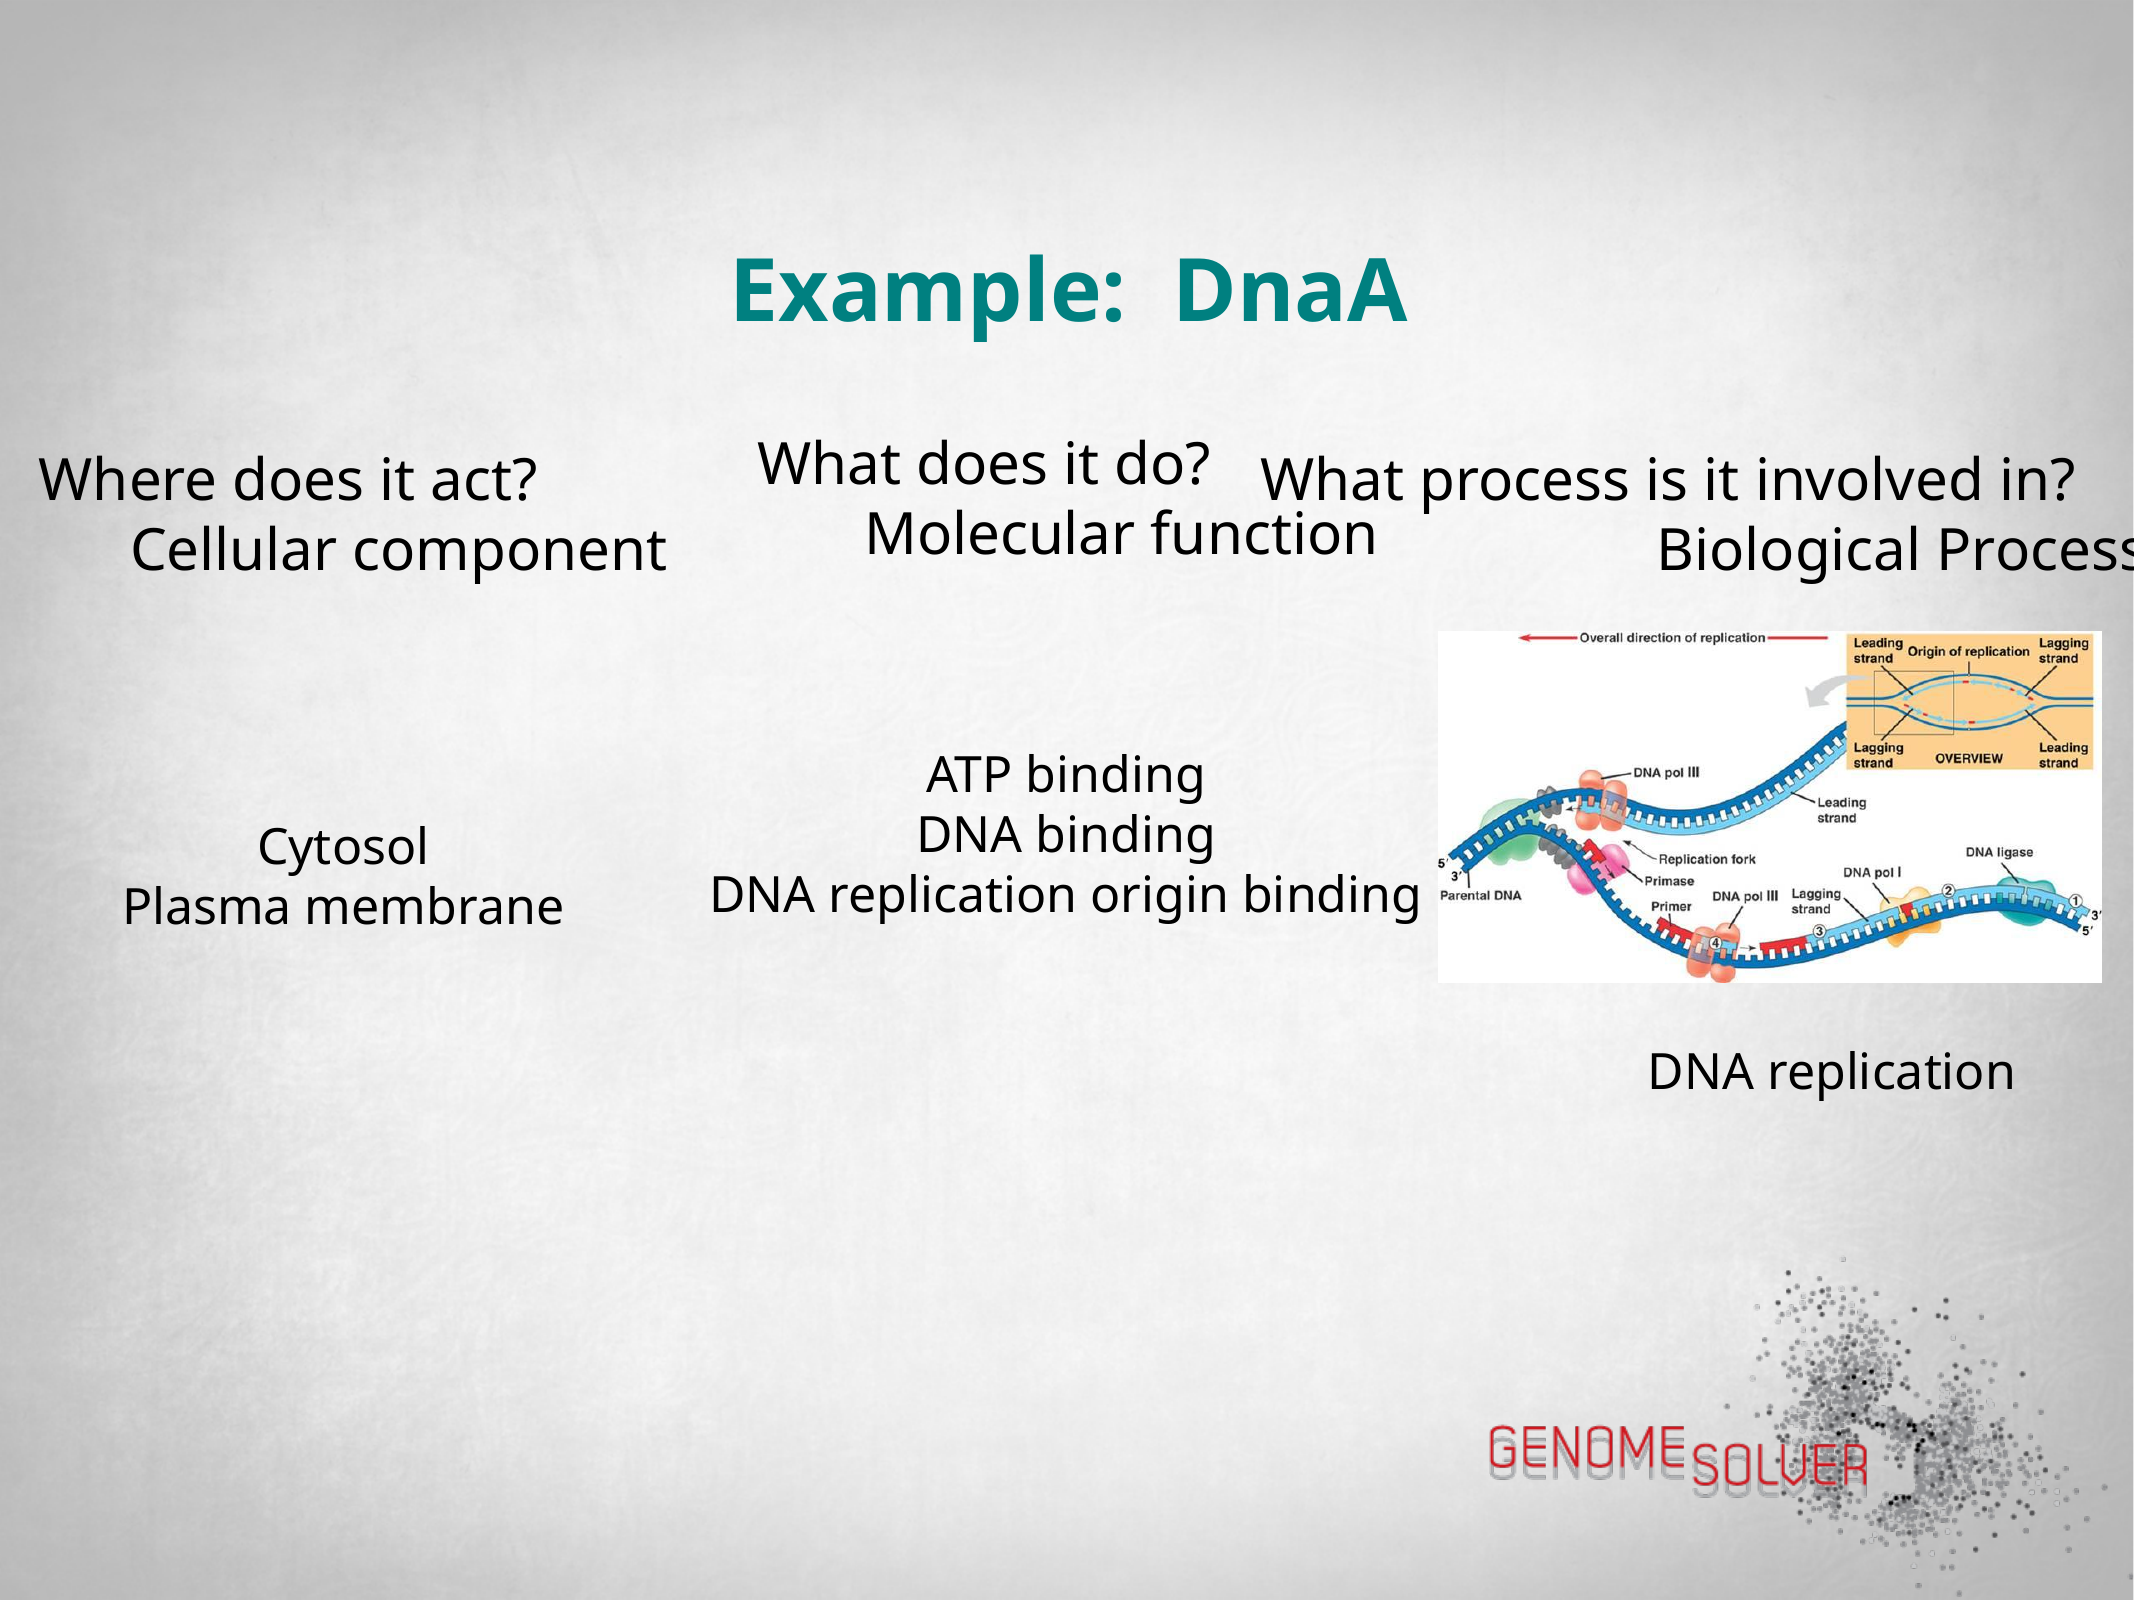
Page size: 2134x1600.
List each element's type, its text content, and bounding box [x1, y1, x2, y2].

text_box What process is it involved in? Biological Process [1260, 442, 2134, 583]
text_box ATP binding DNA binding DNA replication origin binding [709, 742, 1423, 923]
text_box DNA replication [1647, 1039, 2017, 1100]
text_box Where does it act? Cellular component [38, 442, 668, 583]
text_box Example: DnaA [585, 233, 1553, 340]
text_box What does it do? Molecular function [757, 425, 1379, 566]
text_box Cytosol Plasma membrane [51, 806, 636, 942]
picture [0, 0, 2134, 1600]
